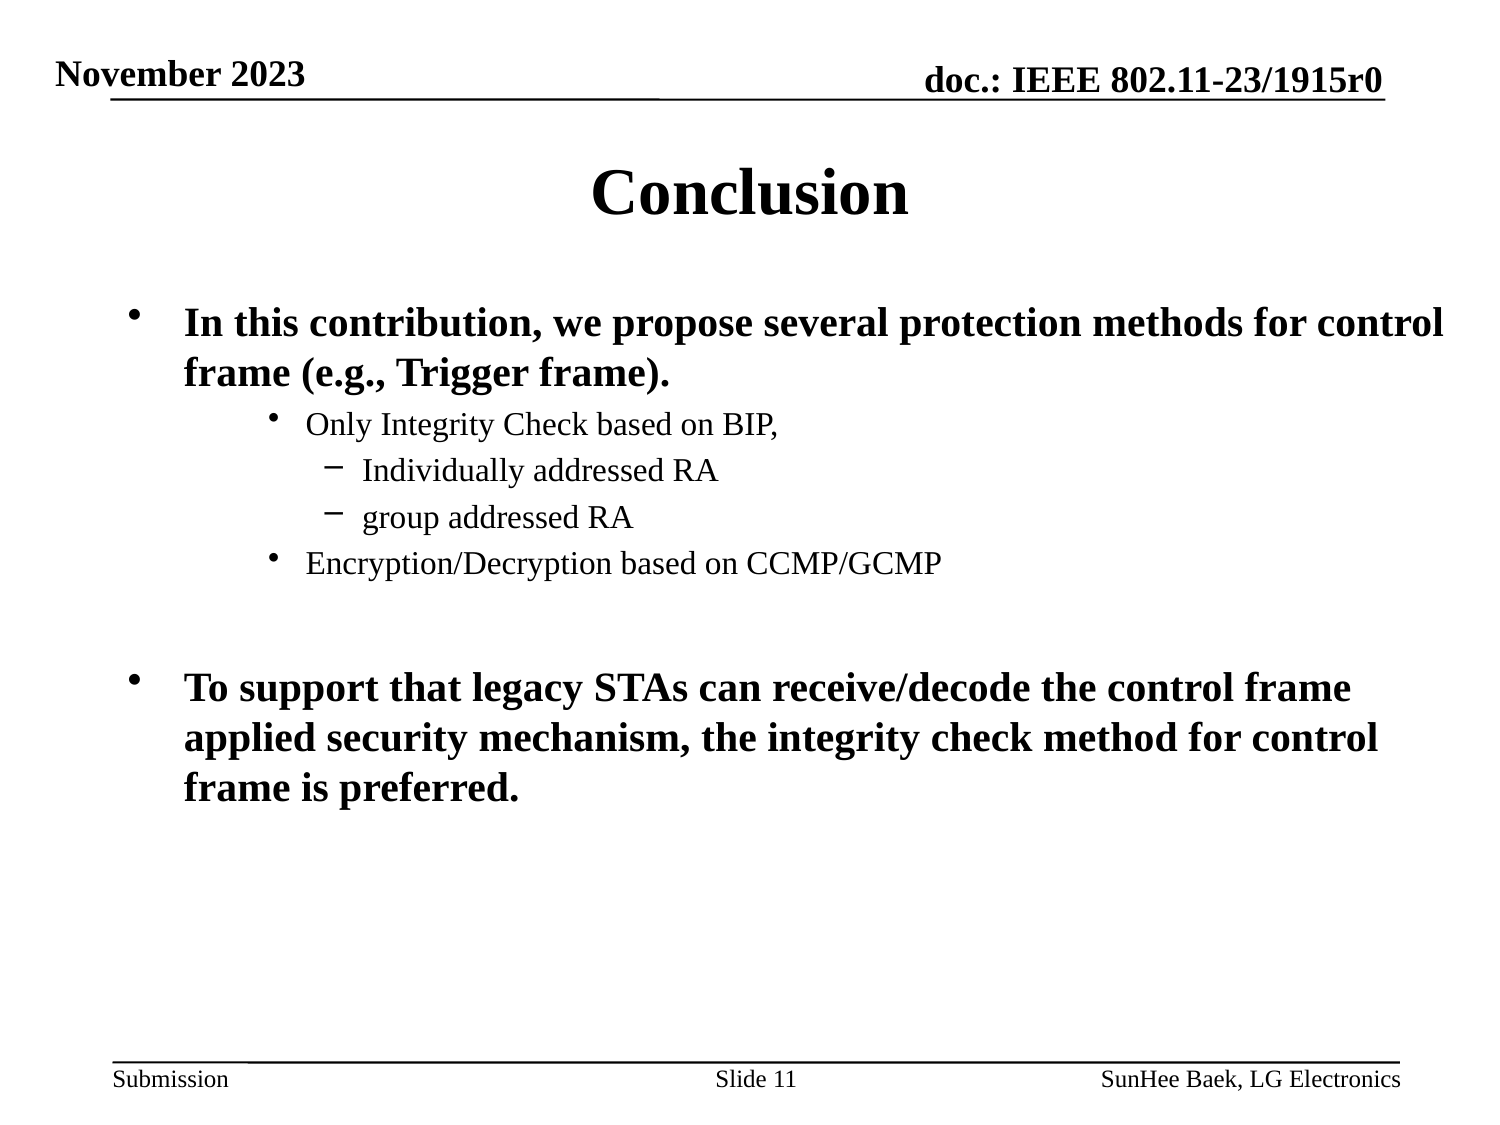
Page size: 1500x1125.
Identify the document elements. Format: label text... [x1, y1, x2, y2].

slide_number Slide 11 [712, 1061, 800, 1093]
footer SunHee Baek, LG Electronics [1096, 1061, 1402, 1093]
list In this contribution, we propose several protection methods for control frame (e.g., Trigger frame). Only Integrity Check based on BIP, Individually addressed RA group addressed RA Encryption/Decryption based on CCMP/GCMP To support that legacy STAs can receive/decode the control frame applied security mechanism, the integrity check method for control frame is preferred. [112, 287, 1463, 1000]
title Conclusion [112, 112, 1388, 263]
